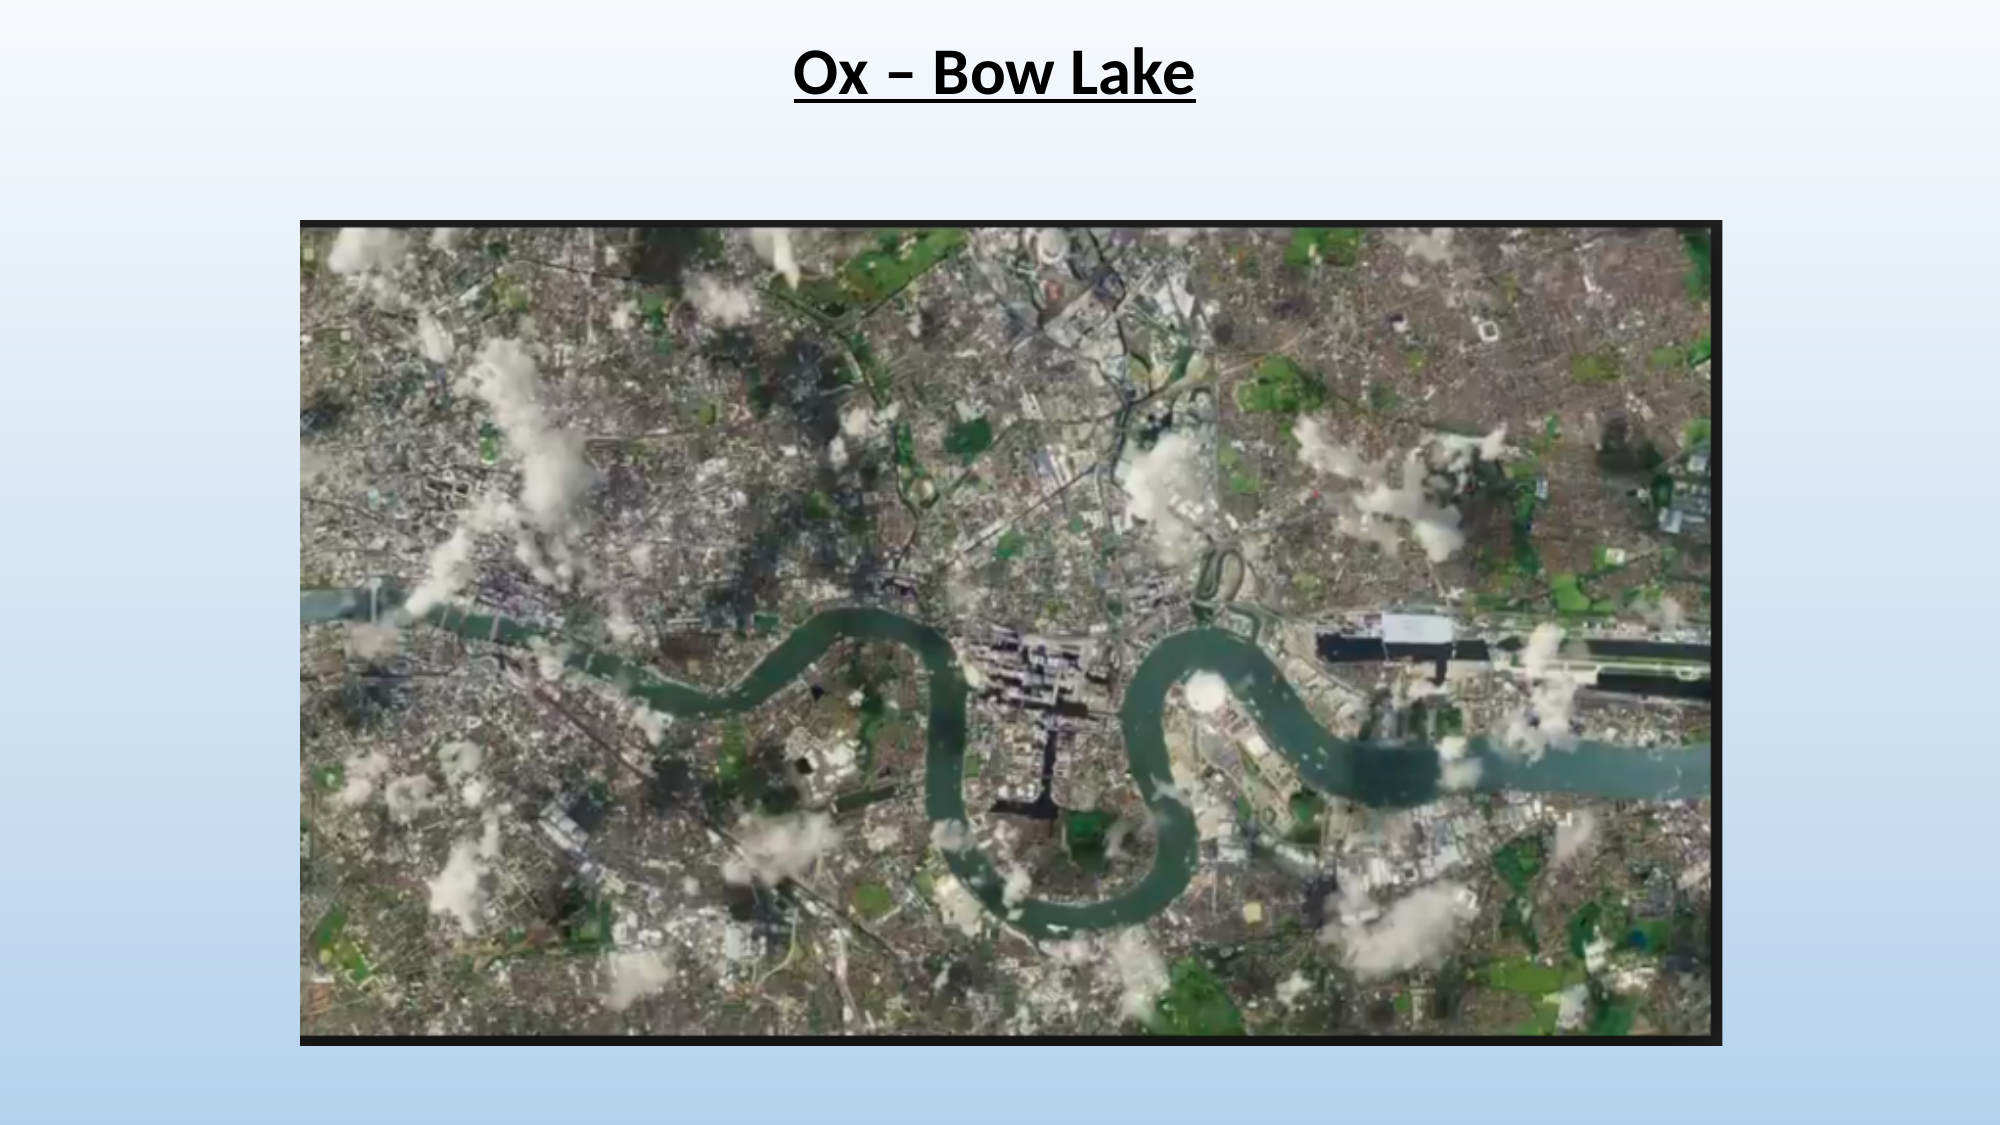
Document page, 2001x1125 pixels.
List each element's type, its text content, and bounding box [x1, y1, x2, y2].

picture [299, 220, 1723, 1046]
text_box Ox – Bow Lake [427, 20, 1563, 116]
